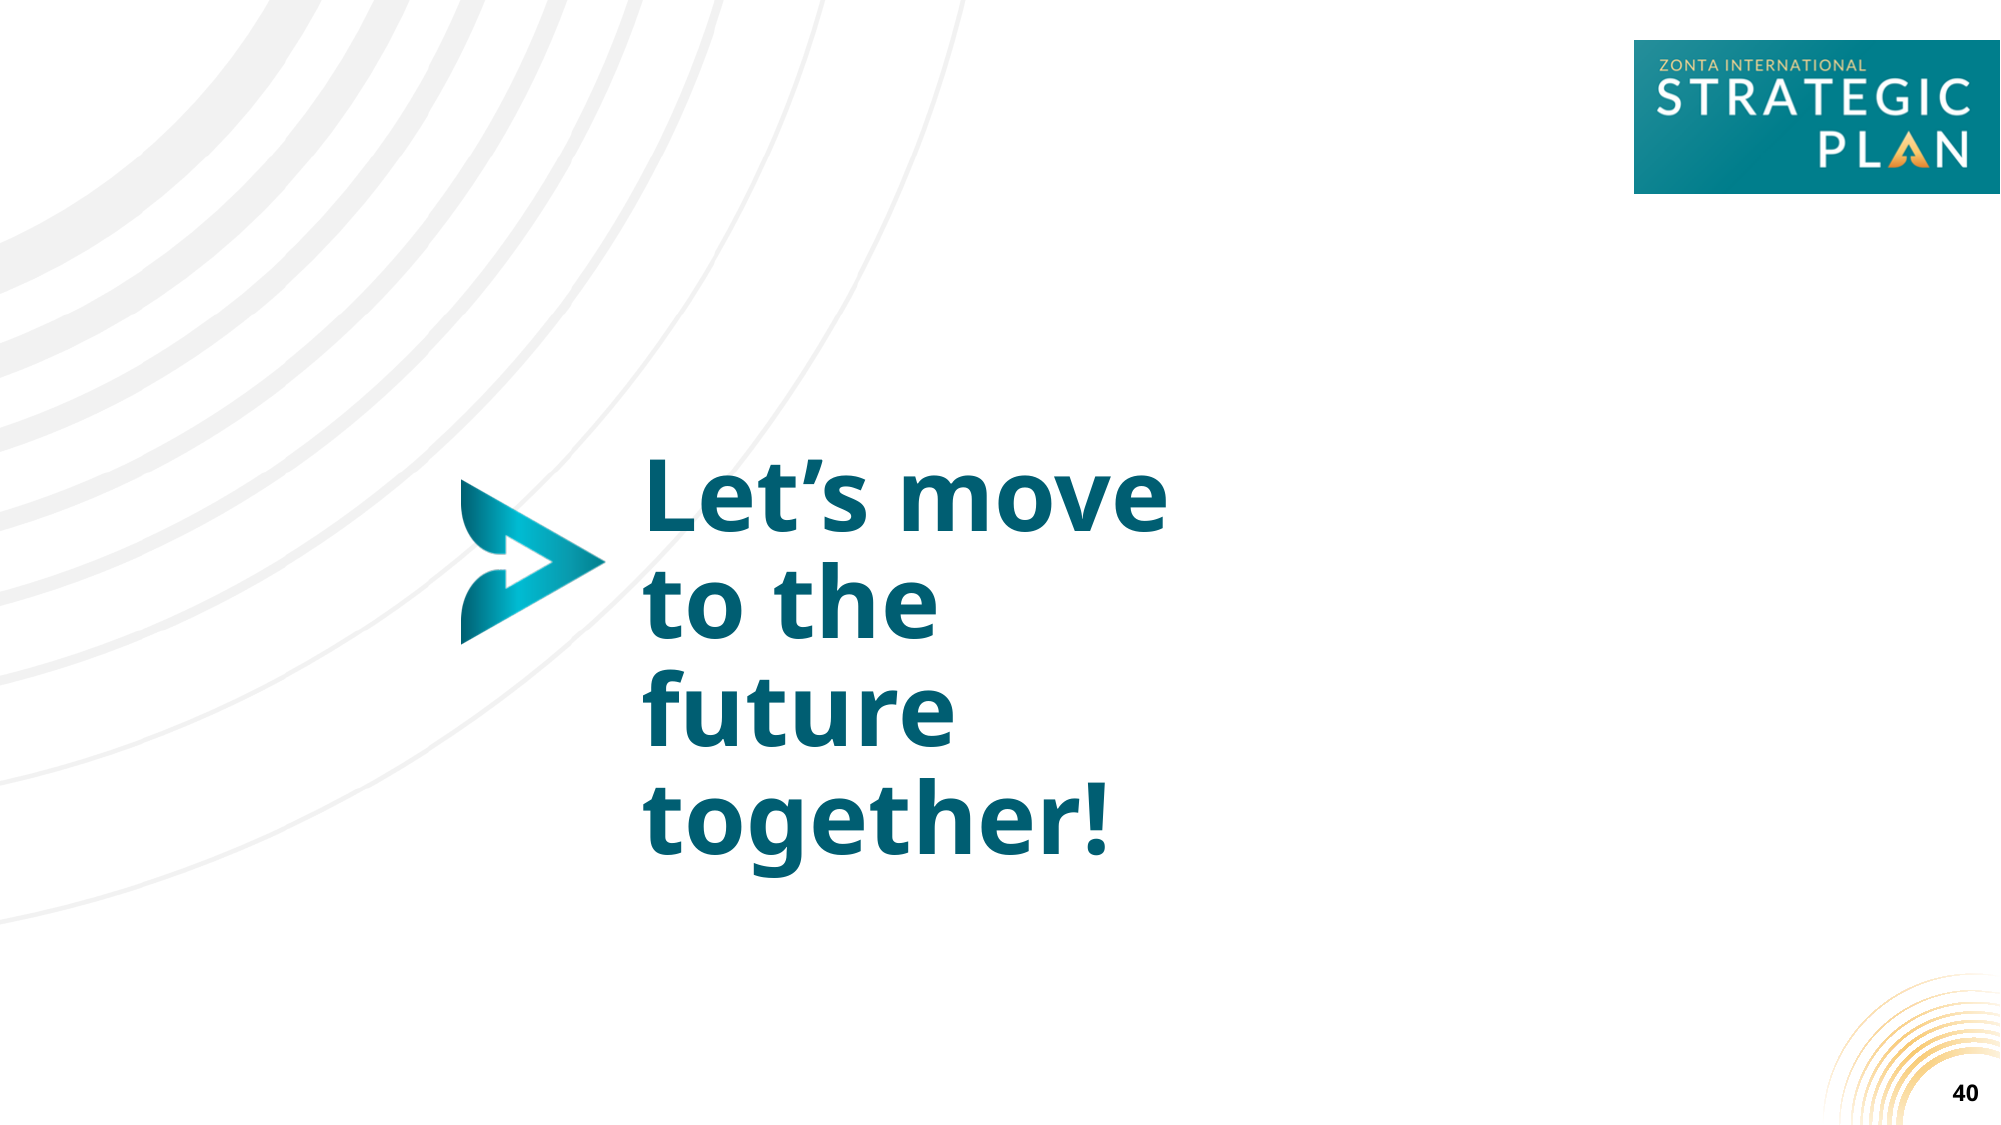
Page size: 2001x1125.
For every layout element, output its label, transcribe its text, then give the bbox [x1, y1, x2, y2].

title Let’s move to the future together! [626, 438, 1242, 883]
picture [0, 0, 1000, 947]
slide_number 40 [1544, 1076, 1995, 1112]
picture [1634, 40, 2000, 194]
